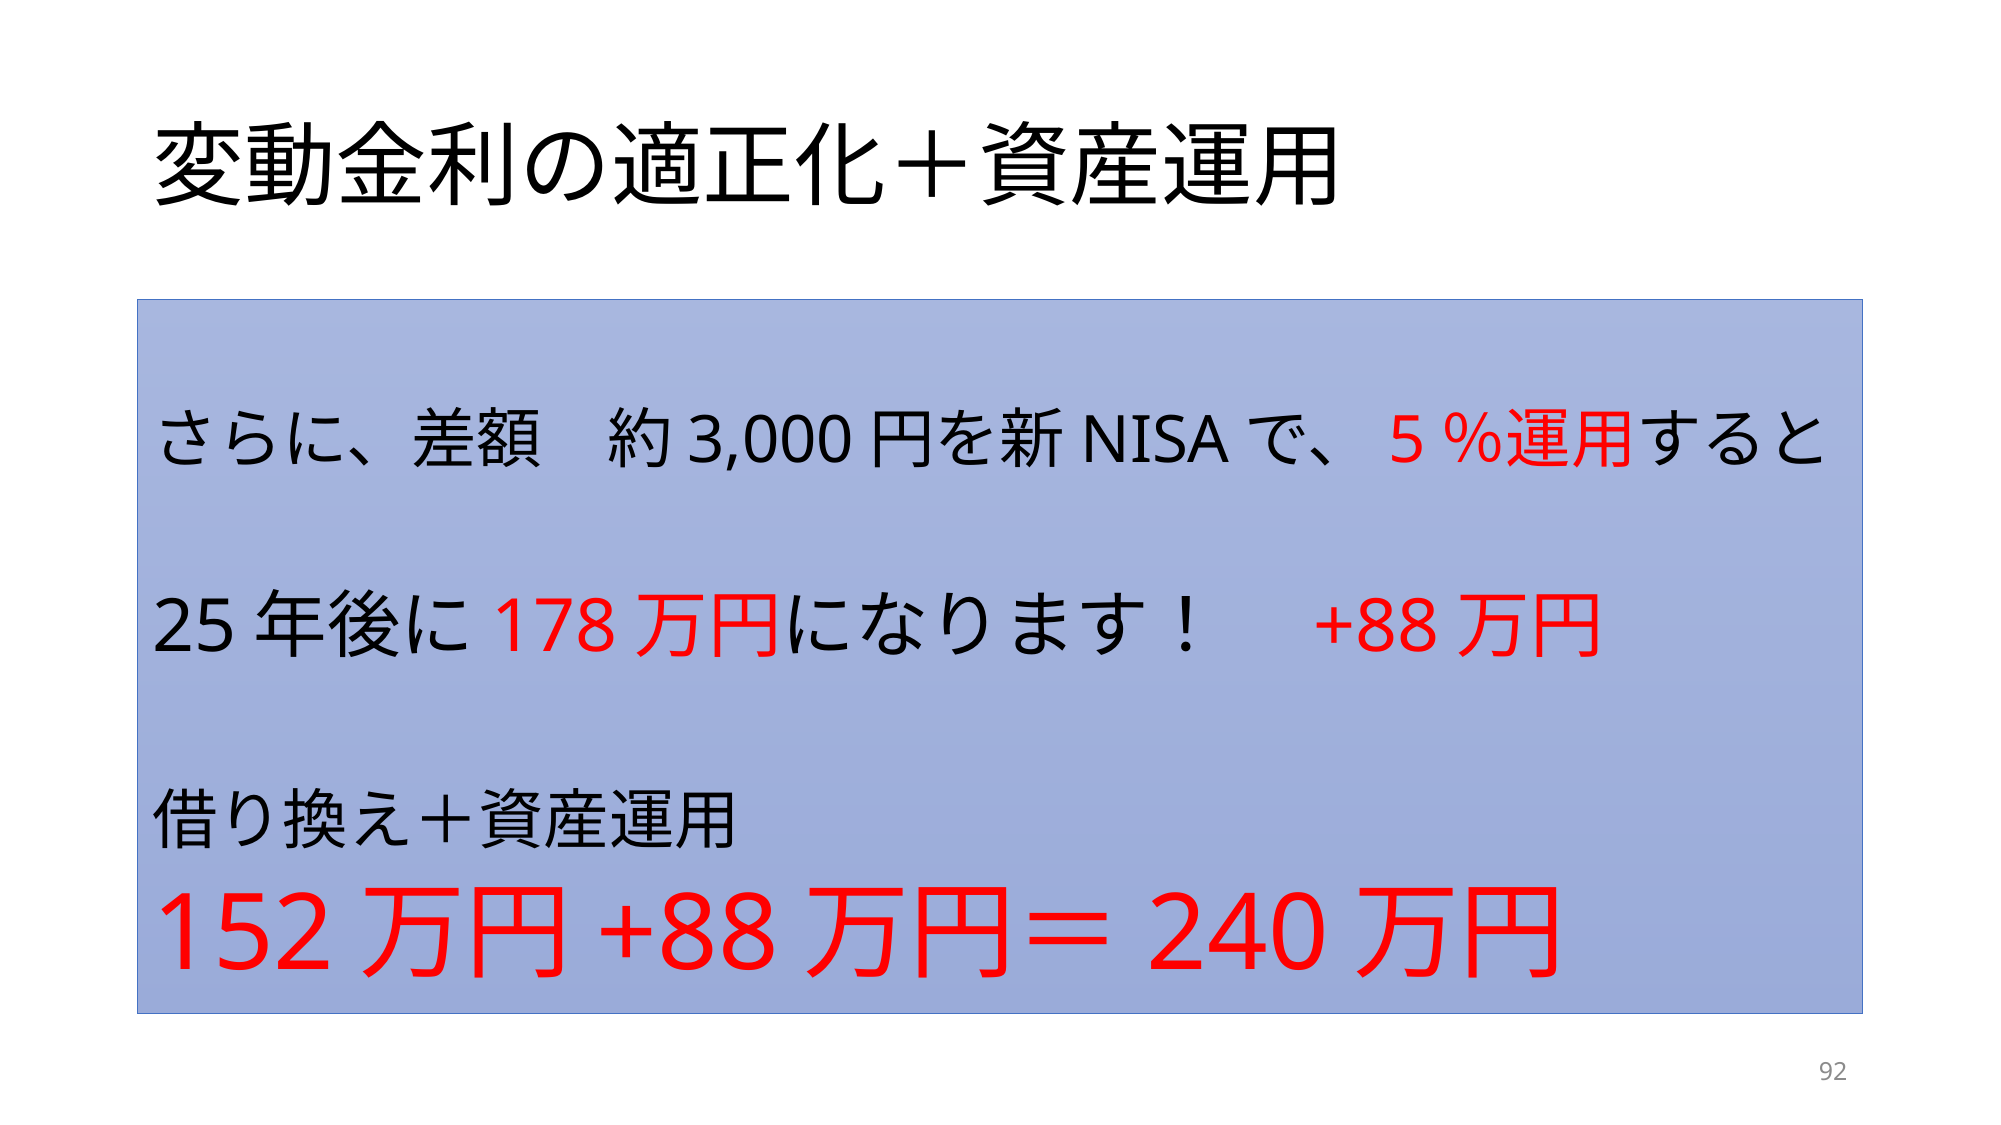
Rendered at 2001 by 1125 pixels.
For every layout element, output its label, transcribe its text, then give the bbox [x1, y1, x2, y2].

list さらに、差額 約3,000円を新NISAで、5％運用すると 25年後に178万円になります！ +88万円 借り換え＋資産運用 152万円+88万円＝240万円 [137, 299, 1863, 1014]
slide_number 92 [1412, 1042, 1863, 1103]
title 変動金利の適正化＋資産運用 [137, 59, 1863, 278]
